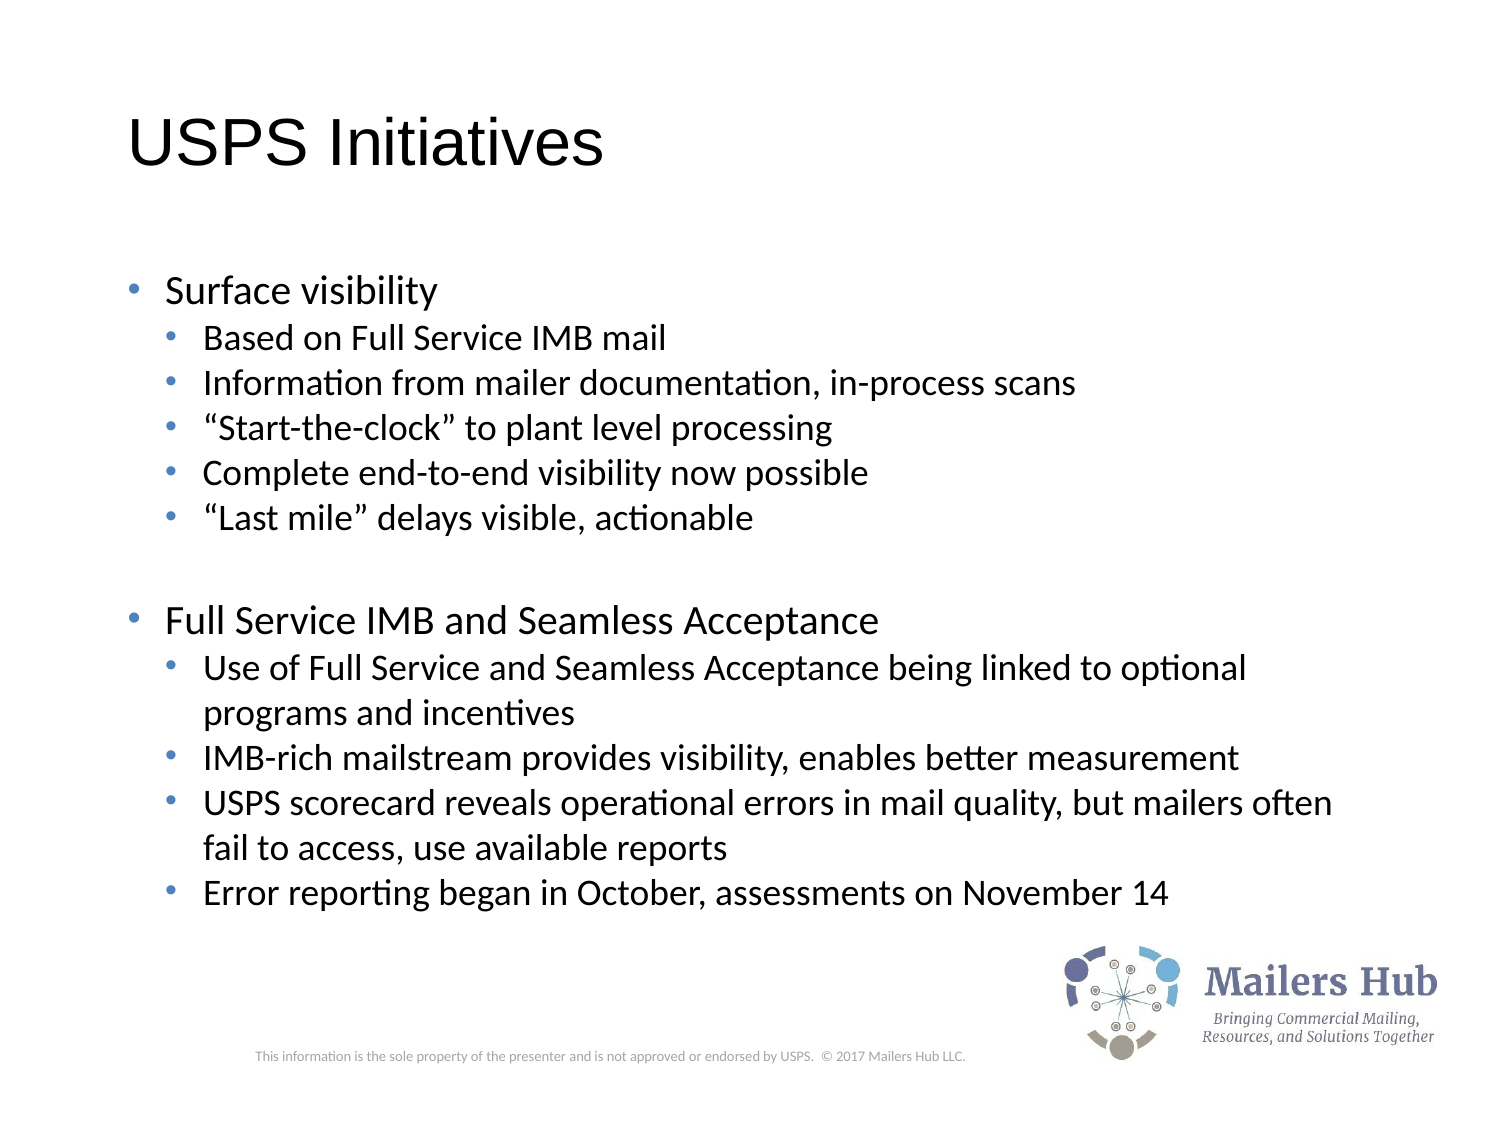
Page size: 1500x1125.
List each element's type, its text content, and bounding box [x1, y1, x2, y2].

title USPS Initiatives [112, 45, 1463, 233]
picture [1062, 946, 1438, 1063]
list Surface visibility Based on Full Service IMB mail Information from mailer documentation, in-process scans “Start-the-clock” to plant level processing Complete end-to-end visibility now possible “Last mile” delays visible, actionable Full Service IMB and Seamless Acceptance Use of Full Service and Seamless Acceptance being linked to optional programs and incentives IMB-rich mailstream provides visibility, enables better measurement USPS scorecard reveals operational errors in mail quality, but mailers often fail to access, use available reports Error reporting began in October, assessments on November 14 [112, 255, 1363, 968]
